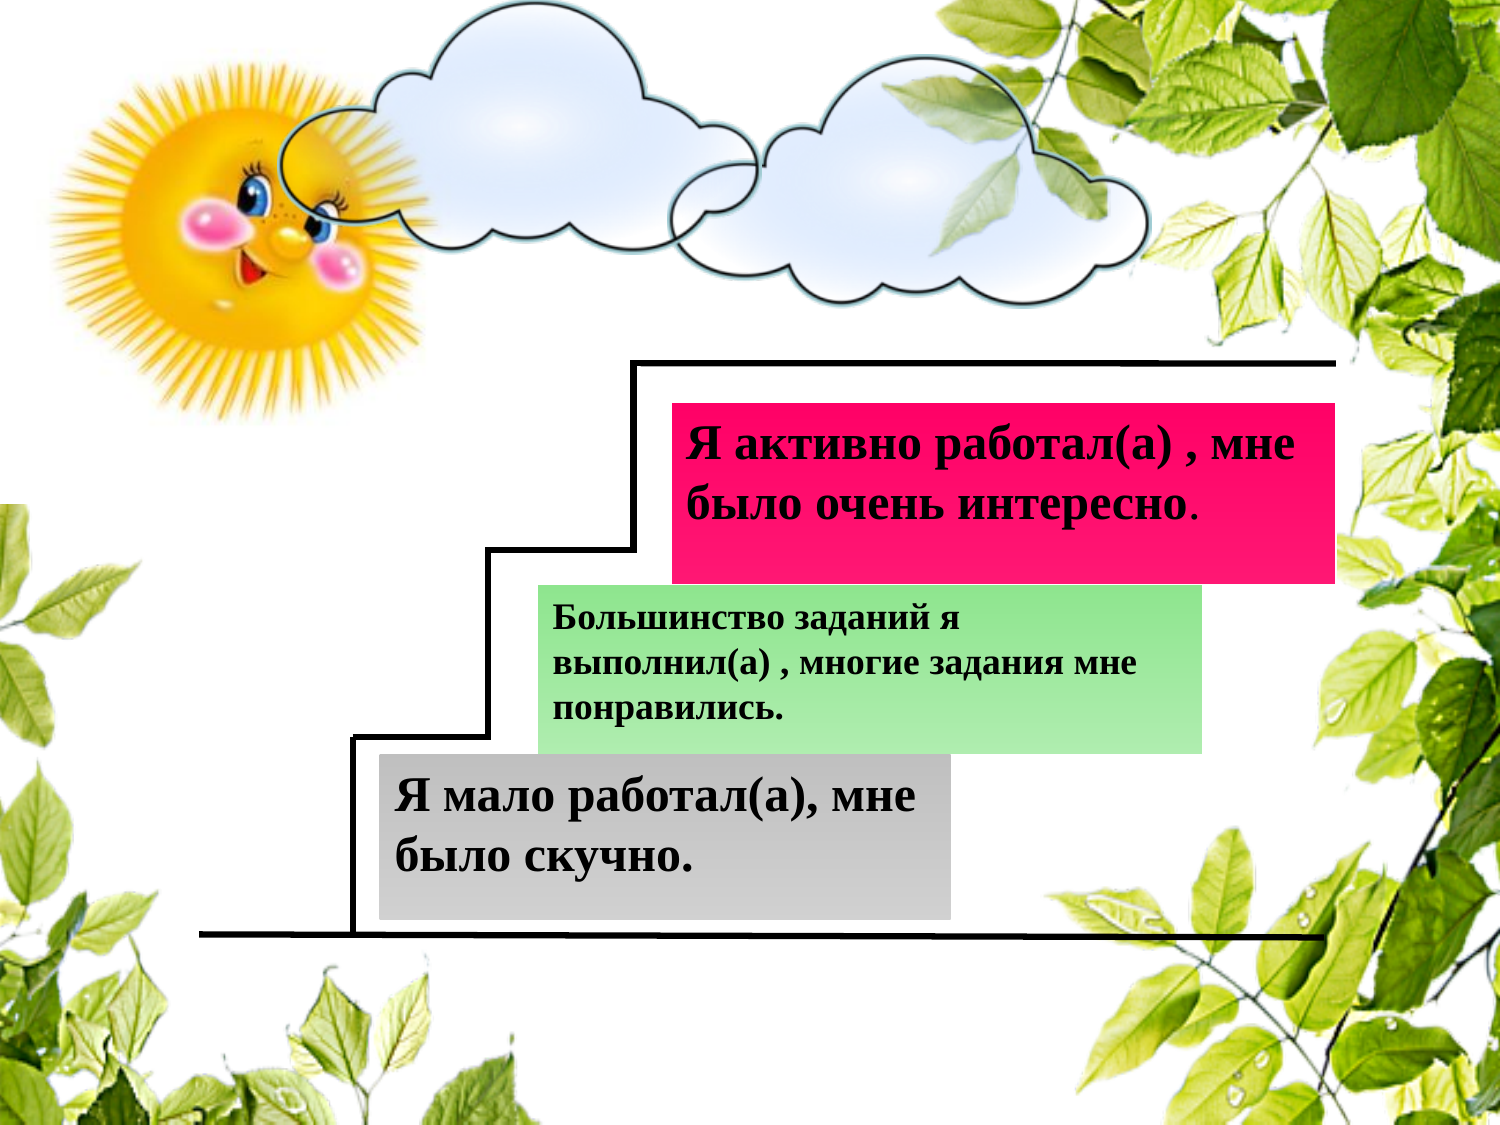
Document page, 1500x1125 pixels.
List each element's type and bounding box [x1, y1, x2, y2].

text_box [198, 363, 1337, 938]
picture [0, 0, 1500, 1125]
